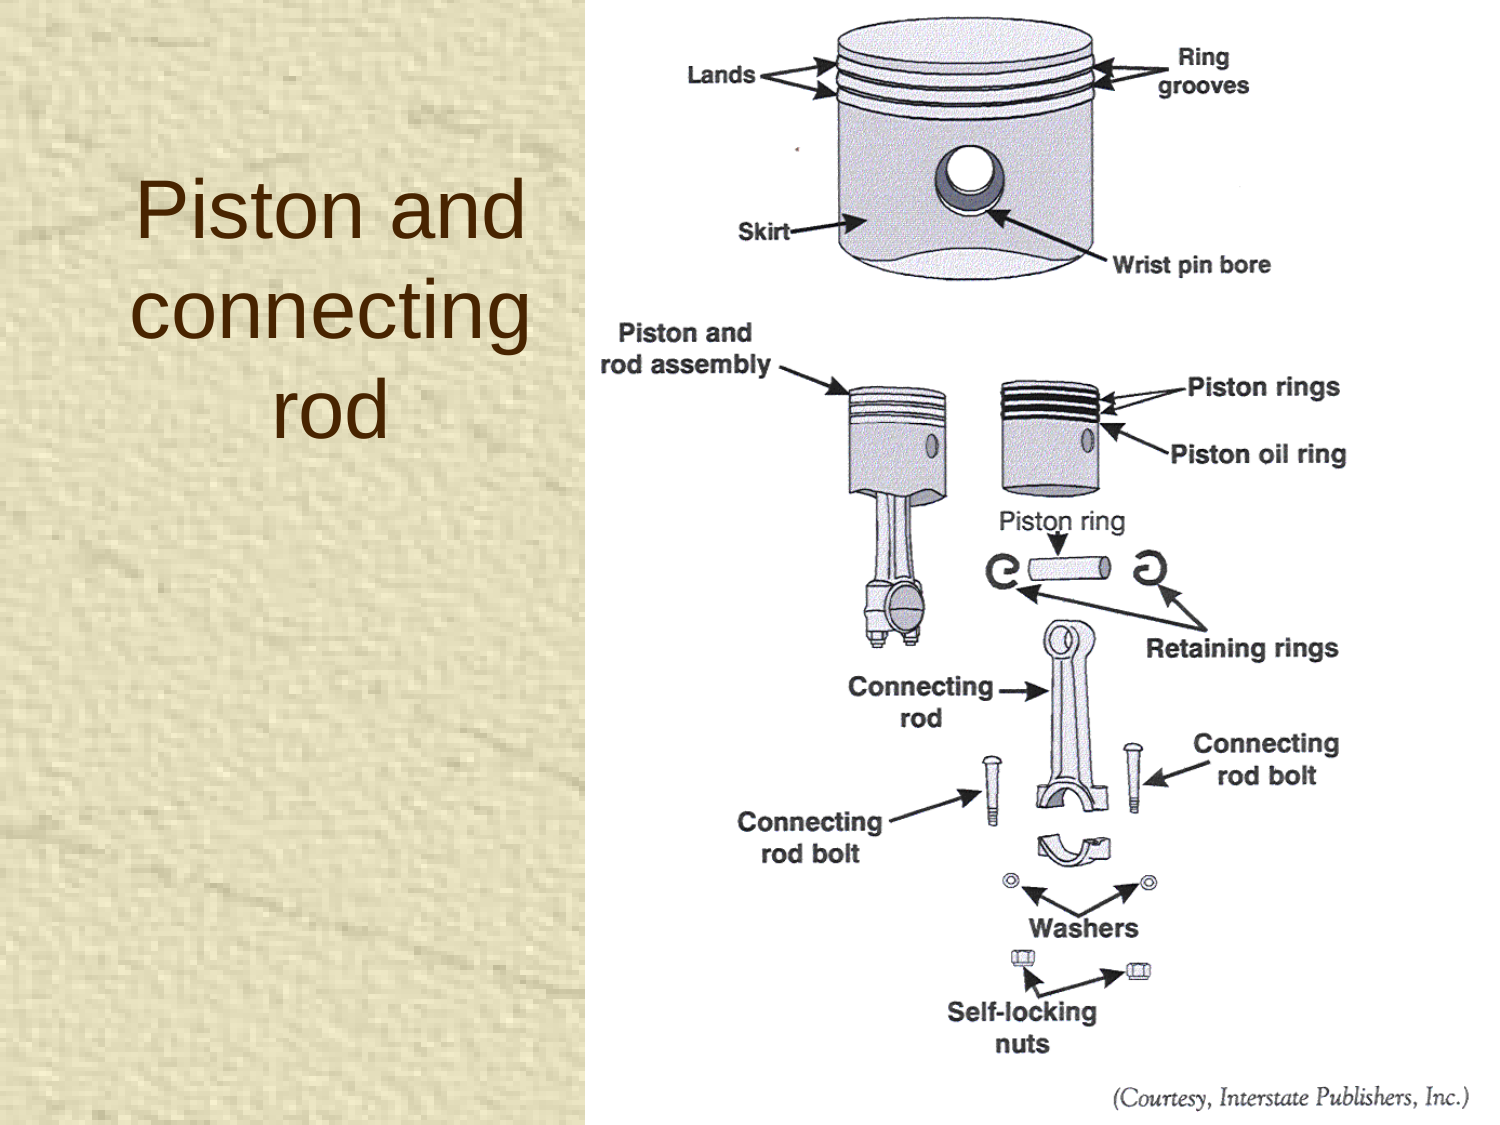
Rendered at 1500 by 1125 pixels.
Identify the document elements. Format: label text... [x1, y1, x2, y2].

picture [0, 0, 1500, 1125]
title Piston and connecting rod [50, 62, 580, 463]
